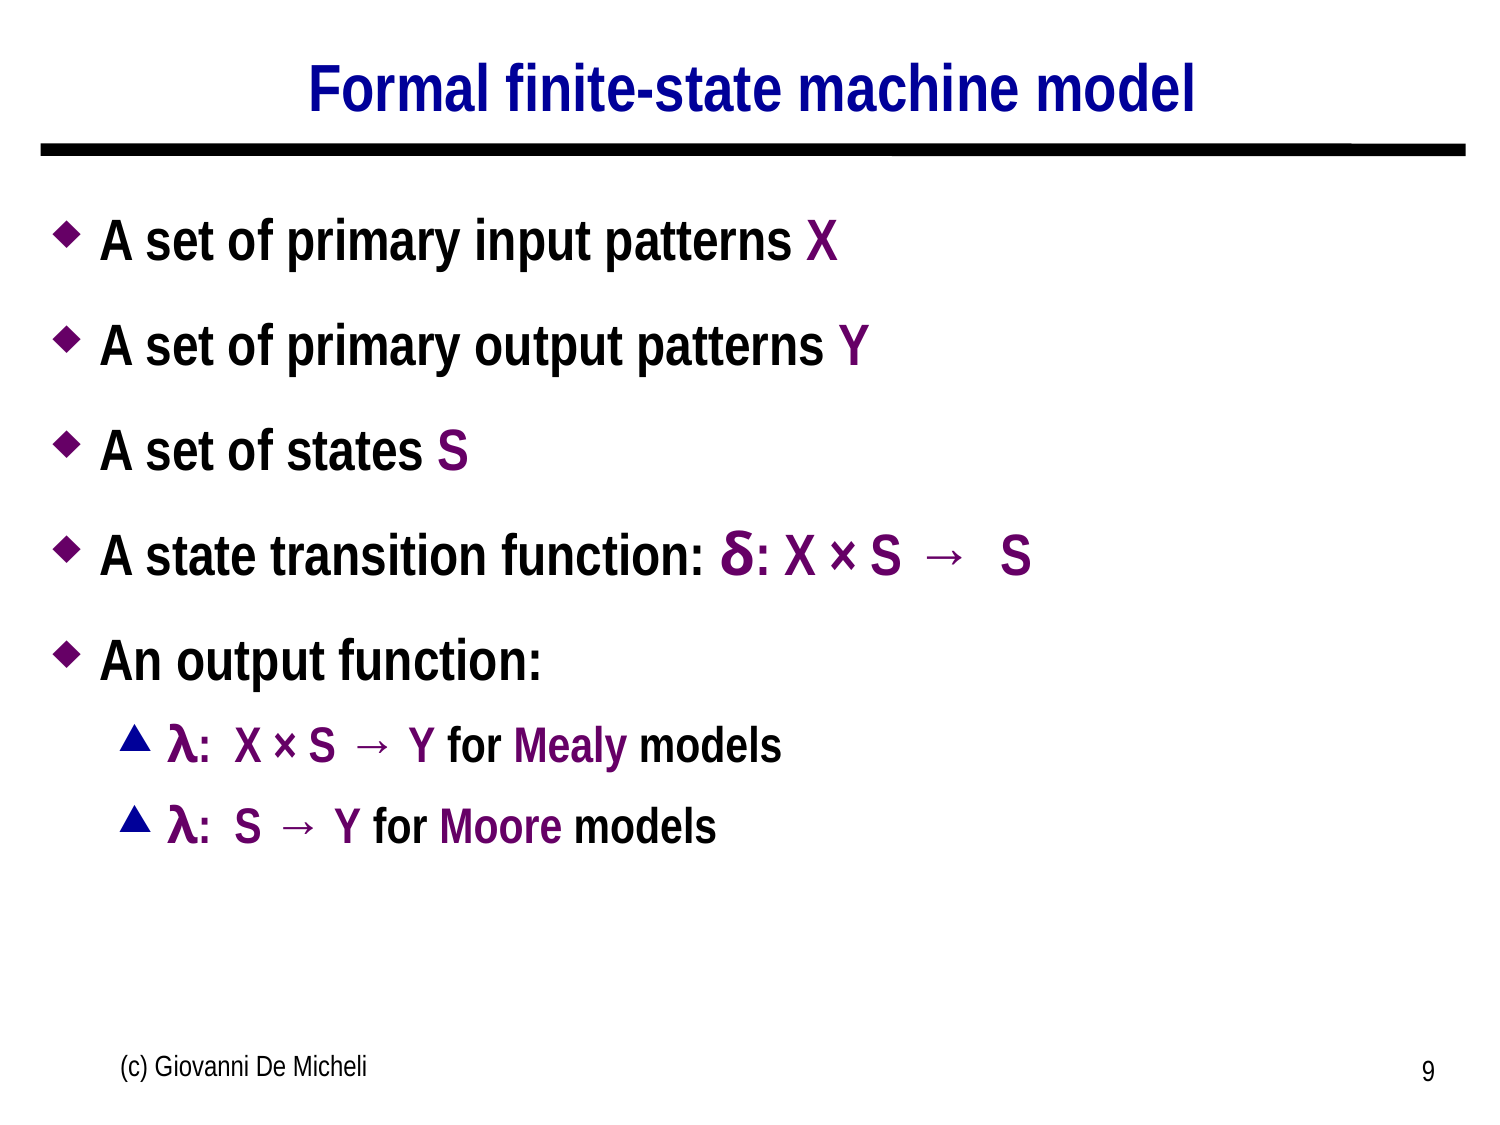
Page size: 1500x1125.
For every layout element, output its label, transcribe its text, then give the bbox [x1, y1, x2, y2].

list A set of primary input patterns X A set of primary output patterns Y A set of states S A state transition function: δ: X × S → S An output function: λ: X × S → Y for Mealy models λ: S → Y for Moore models [37, 177, 1465, 1032]
title Formal finite-state machine model [39, 33, 1467, 146]
slide_number 9 [1100, 1044, 1450, 1123]
footer (c) Giovanni De Micheli [6, 1040, 482, 1119]
